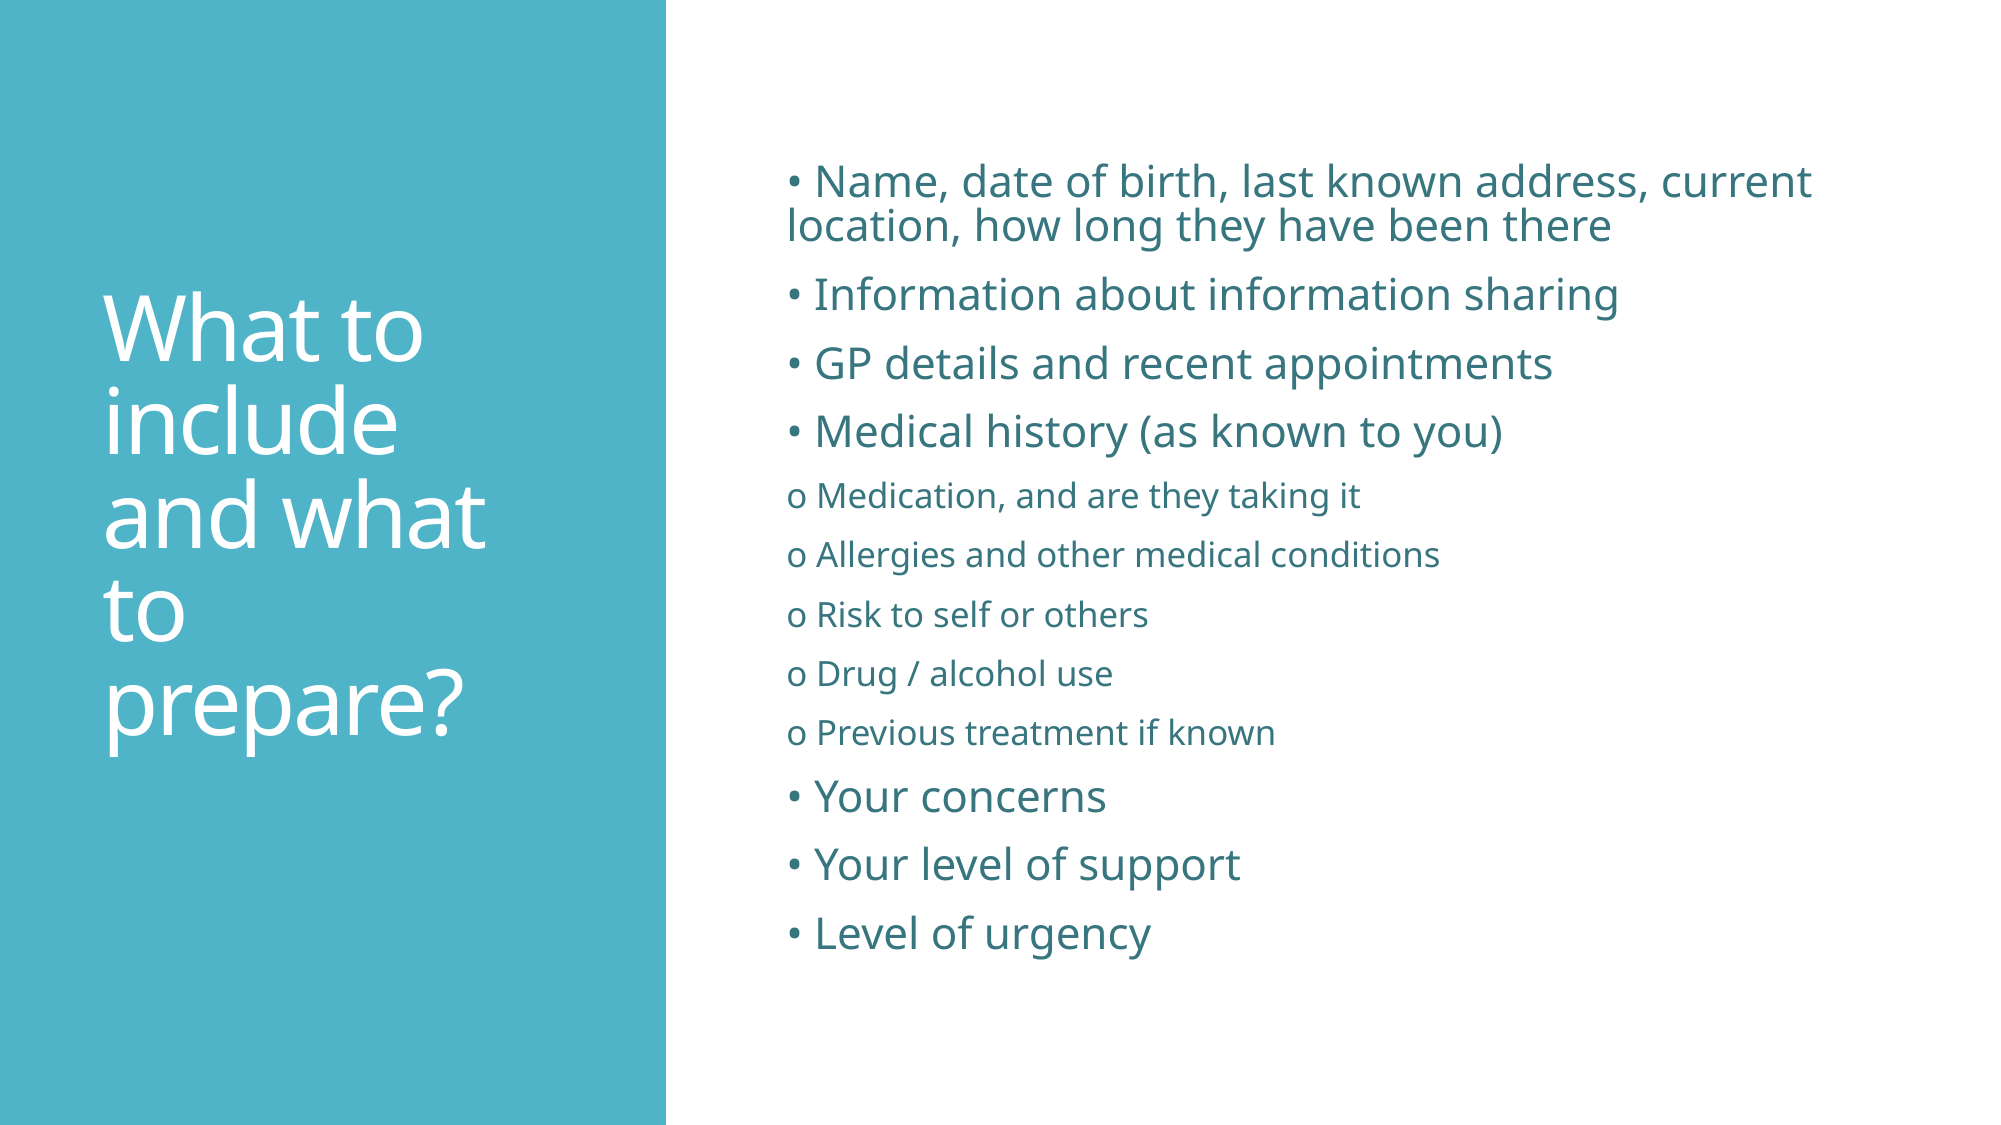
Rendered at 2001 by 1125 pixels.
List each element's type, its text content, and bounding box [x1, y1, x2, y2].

list • Name, date of birth, last known address, current location, how long they have been there • Information about information sharing • GP details and recent appointments • Medical history (as known to you) o Medication, and are they taking it o Allergies and other medical conditions o Risk to self or others o Drug / alcohol use o Previous treatment if known • Your concerns • Your level of support • Level of urgency [756, 153, 1876, 972]
text_box [0, 0, 667, 1125]
title What to include and what to prepare? [87, 111, 578, 930]
